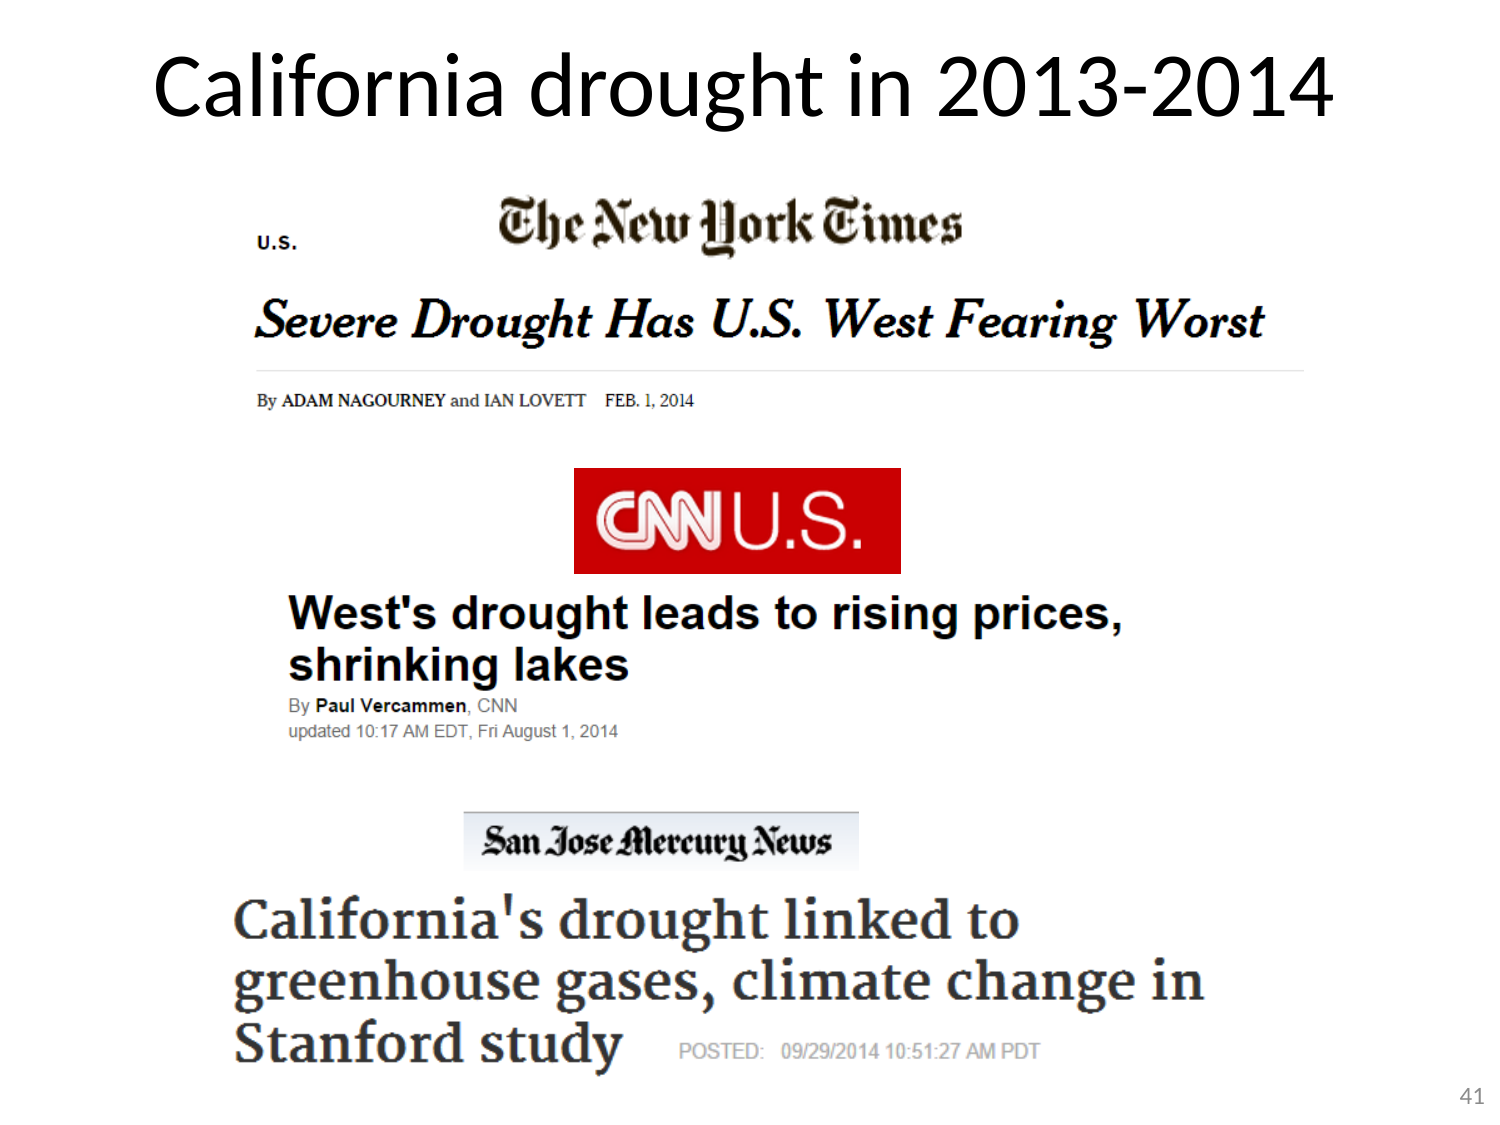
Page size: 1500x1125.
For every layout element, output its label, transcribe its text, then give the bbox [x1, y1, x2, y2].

picture [234, 175, 1304, 433]
slide_number 41 [1441, 1065, 1500, 1125]
picture [269, 468, 1171, 765]
picture [463, 810, 860, 871]
title California drought in 2013-2014 [70, 0, 1421, 188]
picture [210, 890, 1237, 1089]
